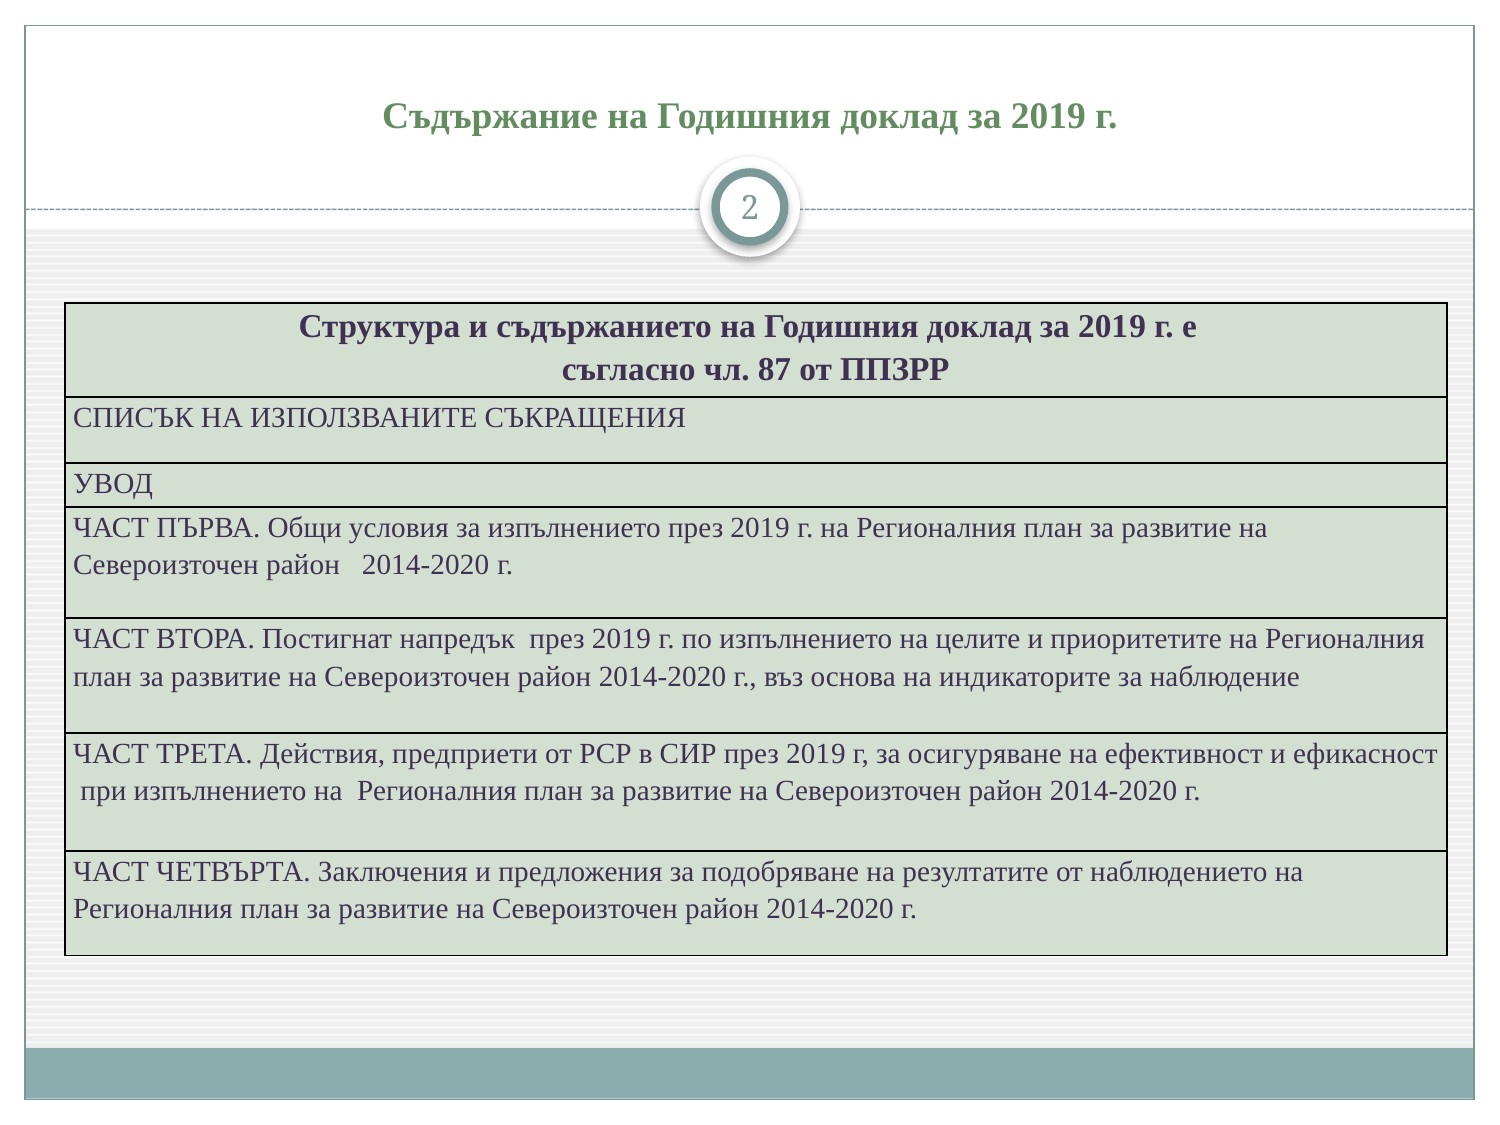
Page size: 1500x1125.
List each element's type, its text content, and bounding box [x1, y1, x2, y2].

table_cell ЧАСТ ЧЕТВЪРТА. Заключения и предложения за подобряване на резултатите от наблюдението на Регионалния план за развитие на Североизточен район 2014-2020 г. [66, 852, 1446, 955]
table_cell УВОД [66, 464, 1446, 506]
table_cell СПИСЪК НА ИЗПОЛЗВАНИТЕ СЪКРАЩЕНИЯ [66, 398, 1446, 462]
table_cell ЧАСТ ПЪРВА. Общи условия за изпълнението през 2019 г. на Регионалния план за развитие на Североизточен район 2014-2020 г. [66, 508, 1446, 617]
table_header Структура и съдържанието на Годишния доклад за 2019 г. е съгласно чл. 87 от ППЗРР [66, 304, 1446, 396]
table_cell ЧАСТ ТРЕТА. Действия, предприети от РСР в СИР през 2019 г, за осигуряване на ефективност и ефикасност при изпълнението на Регионалния план за развитие на Североизточен район 2014-2020 г. [66, 734, 1446, 850]
title Съдържание на Годишния доклад за 2019 г. [50, 19, 1450, 144]
slide_number 2 [712, 172, 788, 246]
table_cell ЧАСТ ВТОРА. Постигнат напредък през 2019 г. по изпълнението на целите и приоритетите на Регионалния план за развитие на Североизточен район 2014-2020 г., въз основа на индикаторите за наблюдение [66, 619, 1446, 732]
